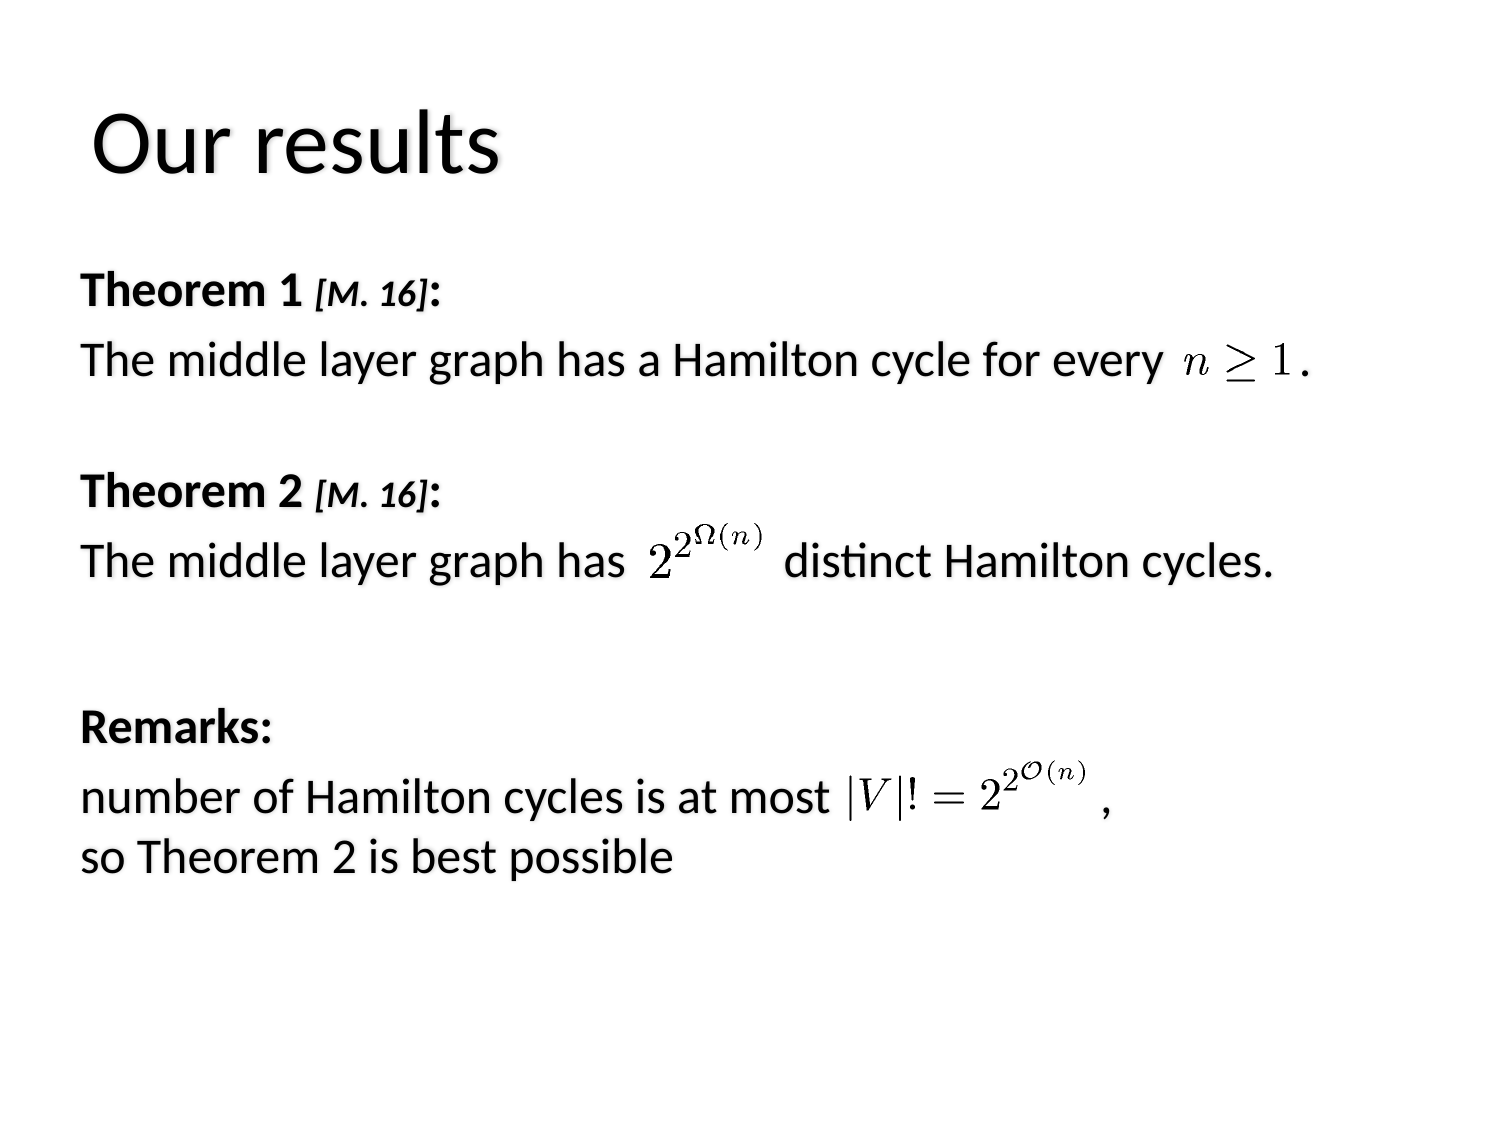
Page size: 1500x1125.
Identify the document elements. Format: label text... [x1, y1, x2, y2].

picture [1181, 336, 1294, 386]
text_box Theorem 2 [M. 16]: The middle layer graph has distinct Hamilton cycles. [64, 450, 1430, 596]
title Our results [76, 42, 1427, 231]
text_box Remarks: number of Hamilton cycles is at most , so Theorem 2 is best possible [64, 686, 1430, 892]
text_box Theorem 1 [M. 16]: The middle layer graph has a Hamilton cycle for every . [64, 249, 1430, 395]
picture [844, 757, 1089, 825]
picture [642, 520, 767, 583]
